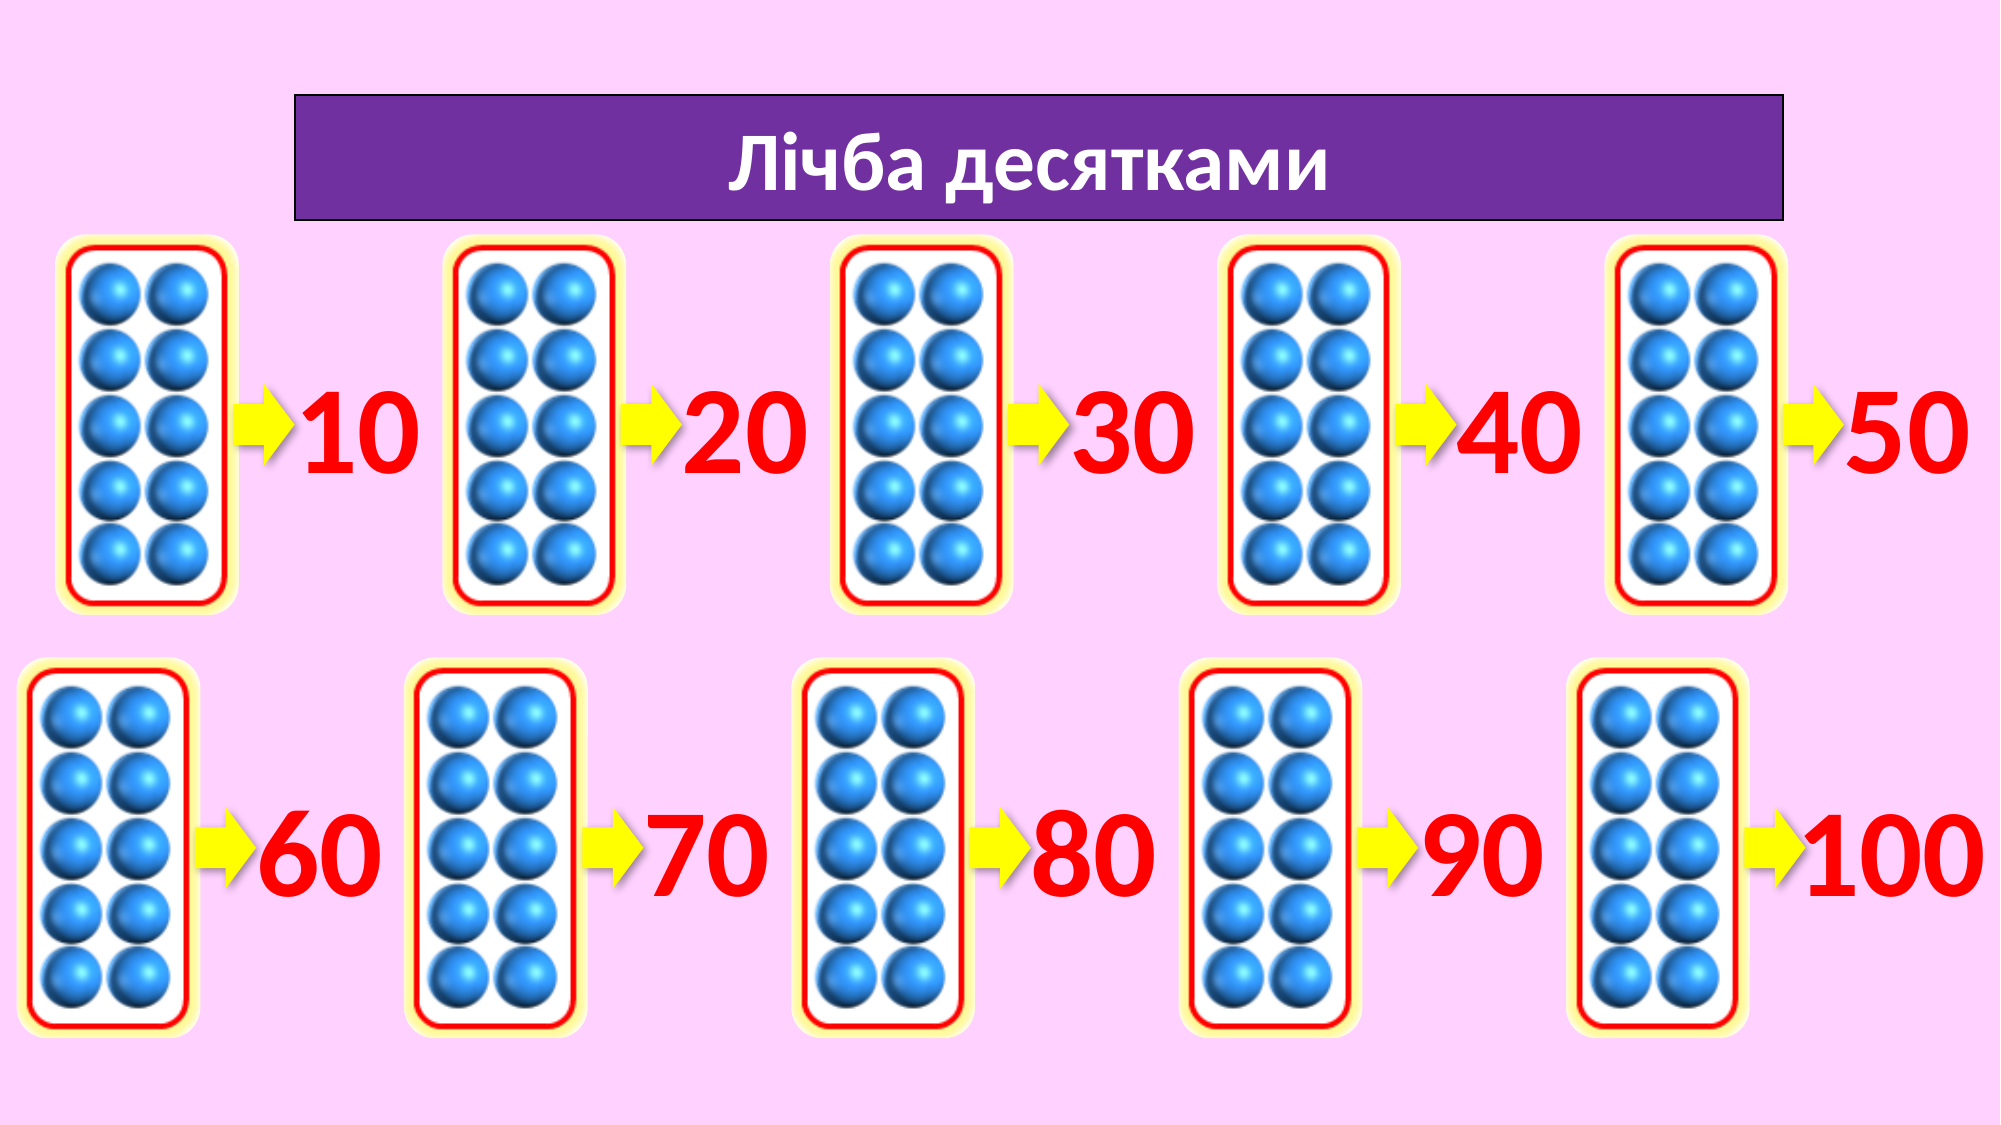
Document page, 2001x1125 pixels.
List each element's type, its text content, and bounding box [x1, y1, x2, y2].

text_box 60 [299, 764, 305, 930]
picture [692, 657, 1074, 1039]
picture [1118, 234, 1500, 616]
picture [1505, 234, 1887, 616]
picture [343, 234, 725, 616]
picture [0, 657, 299, 1039]
picture [0, 234, 338, 616]
text_box 80 [1074, 764, 1080, 930]
picture [1467, 657, 1849, 1039]
picture [731, 234, 1112, 616]
picture [1080, 657, 1461, 1039]
text_box 100 [1849, 764, 2000, 930]
text_box Лічба десятками [294, 94, 1784, 221]
text_box 10 [338, 341, 343, 507]
text_box 30 [1112, 341, 1118, 507]
picture [305, 657, 687, 1039]
text_box 50 [1887, 341, 2000, 507]
text_box 70 [687, 764, 692, 930]
text_box 40 [1500, 341, 1505, 507]
text_box 90 [1461, 764, 1467, 930]
text_box 20 [725, 341, 731, 507]
